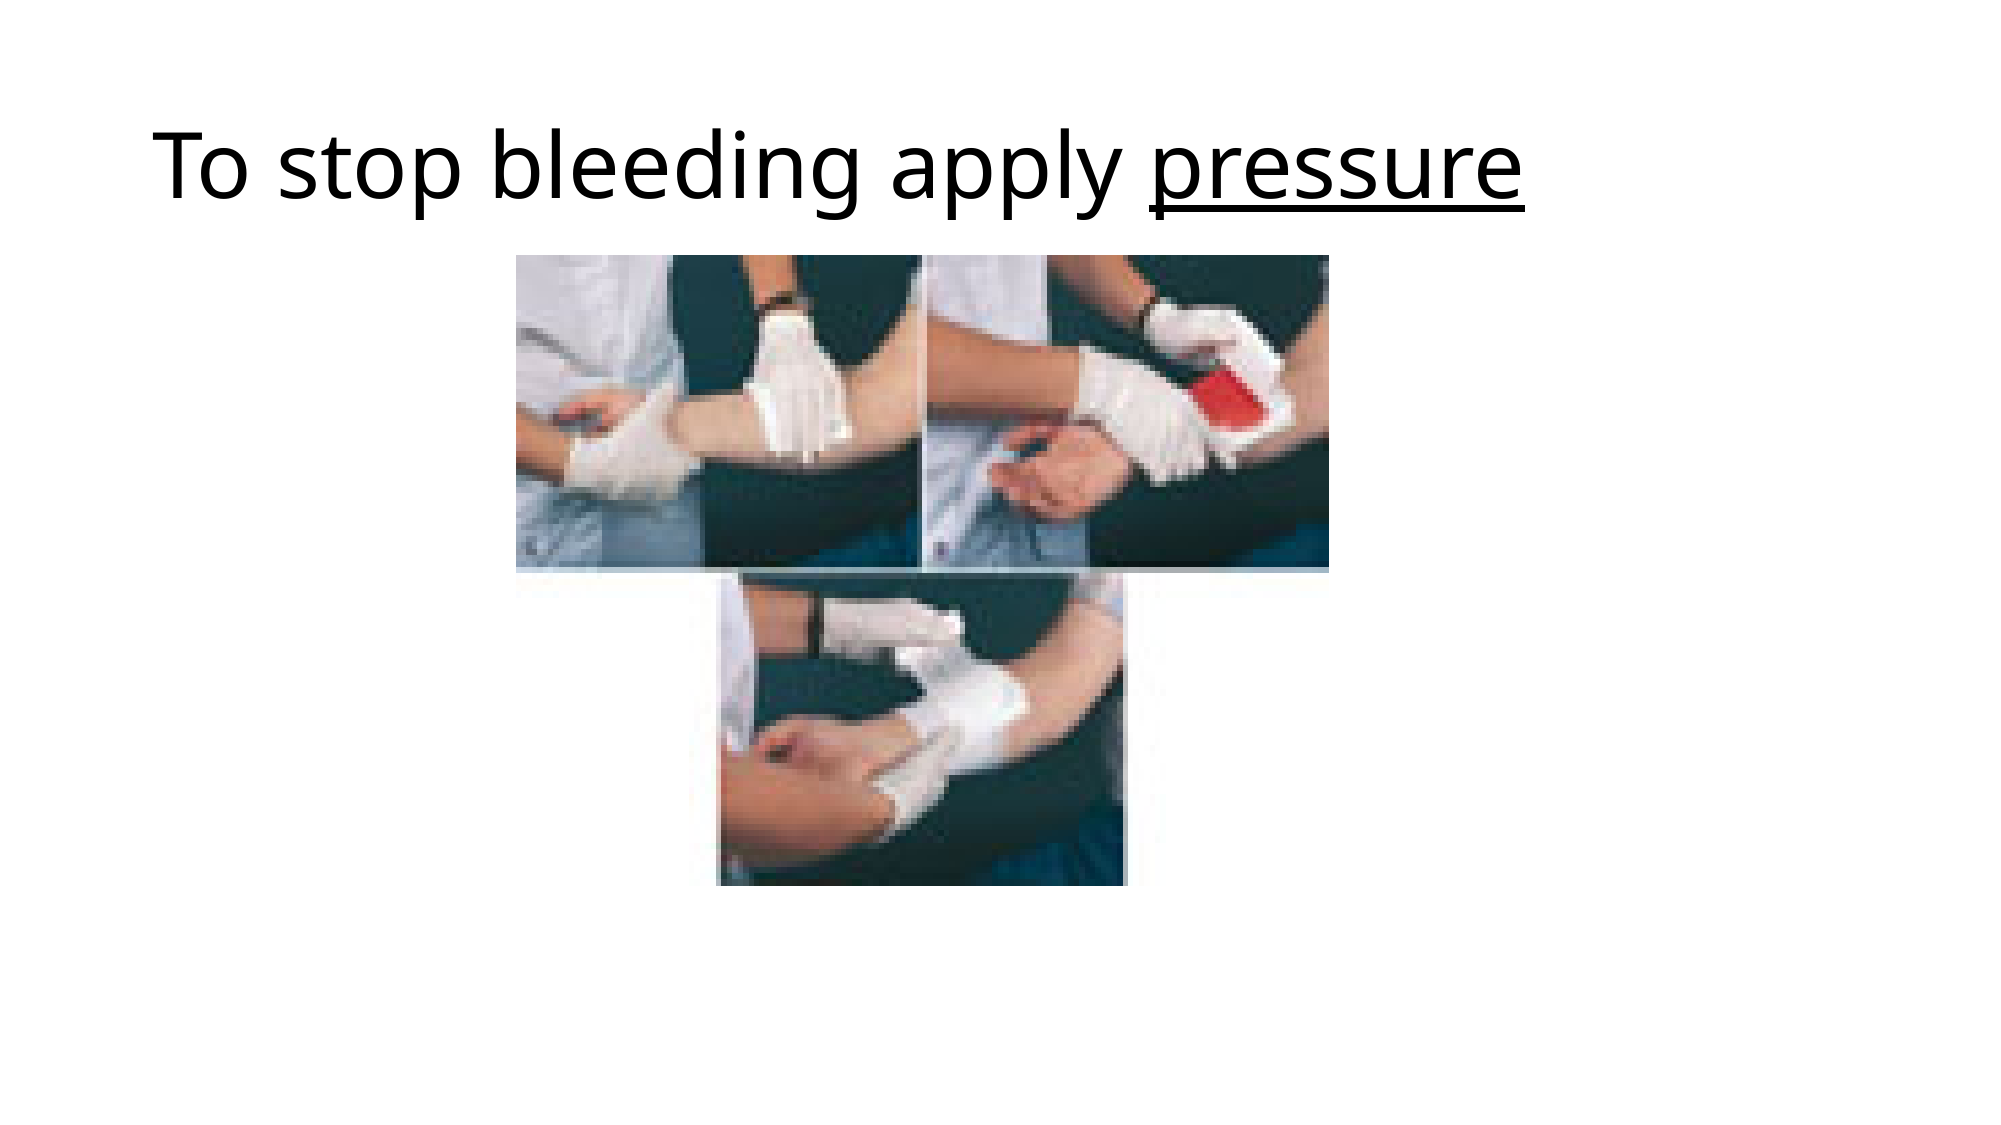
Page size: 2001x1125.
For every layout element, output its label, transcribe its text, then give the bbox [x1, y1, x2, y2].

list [516, 255, 1329, 886]
title To stop bleeding apply pressure [137, 59, 1863, 278]
